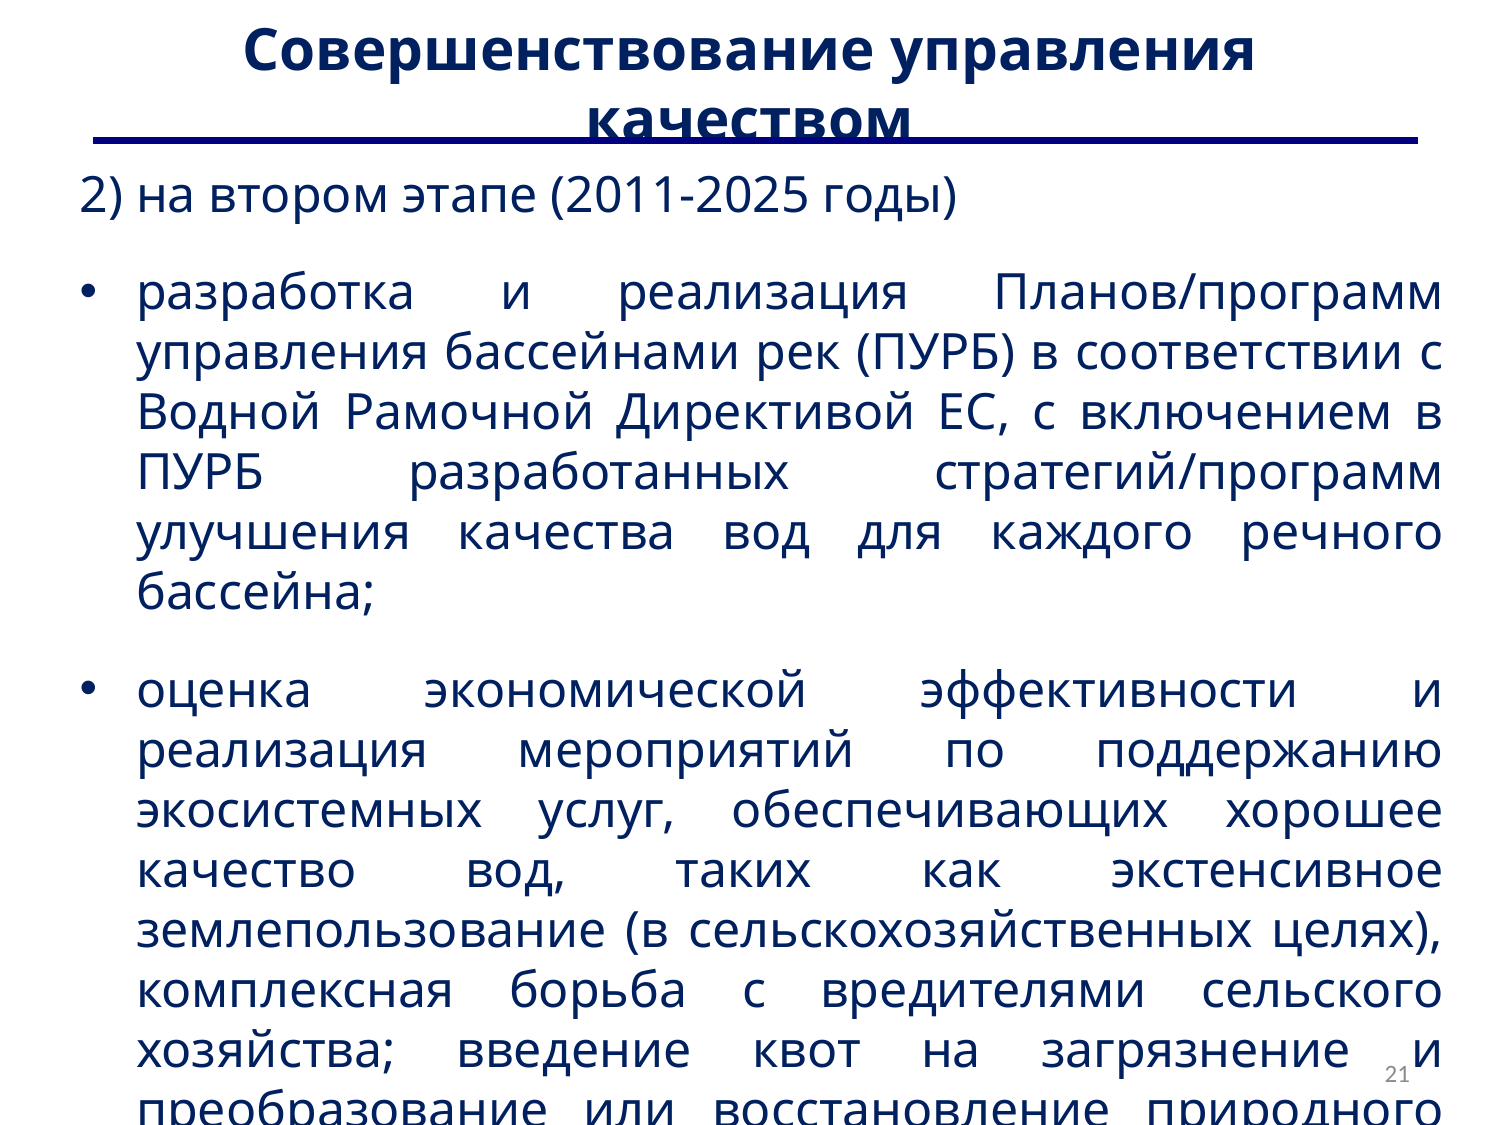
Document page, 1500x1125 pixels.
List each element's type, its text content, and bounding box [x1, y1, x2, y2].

text_box 2) на втором этапе (2011-2025 годы) разработка и реализация Планов/программ управления бассейнами рек (ПУРБ) в соответствии с Водной Рамочной Директивой ЕС, с включением в ПУРБ разработанных стратегий/программ улучшения качества вод для каждого речного бассейна; оценка экономической эффективности и реализация мероприятий по поддержанию экосистемных услуг, обеспечивающих хорошее качество вод, таких как экстенсивное землепользование (в сельскохозяйственных целях), комплексная борьба с вредителями сельского хозяйства; введение квот на загрязнение и преобразование или восстановление природного растительного покрова. [64, 154, 1459, 1125]
title Совершенствование управления качеством [75, 0, 1425, 154]
